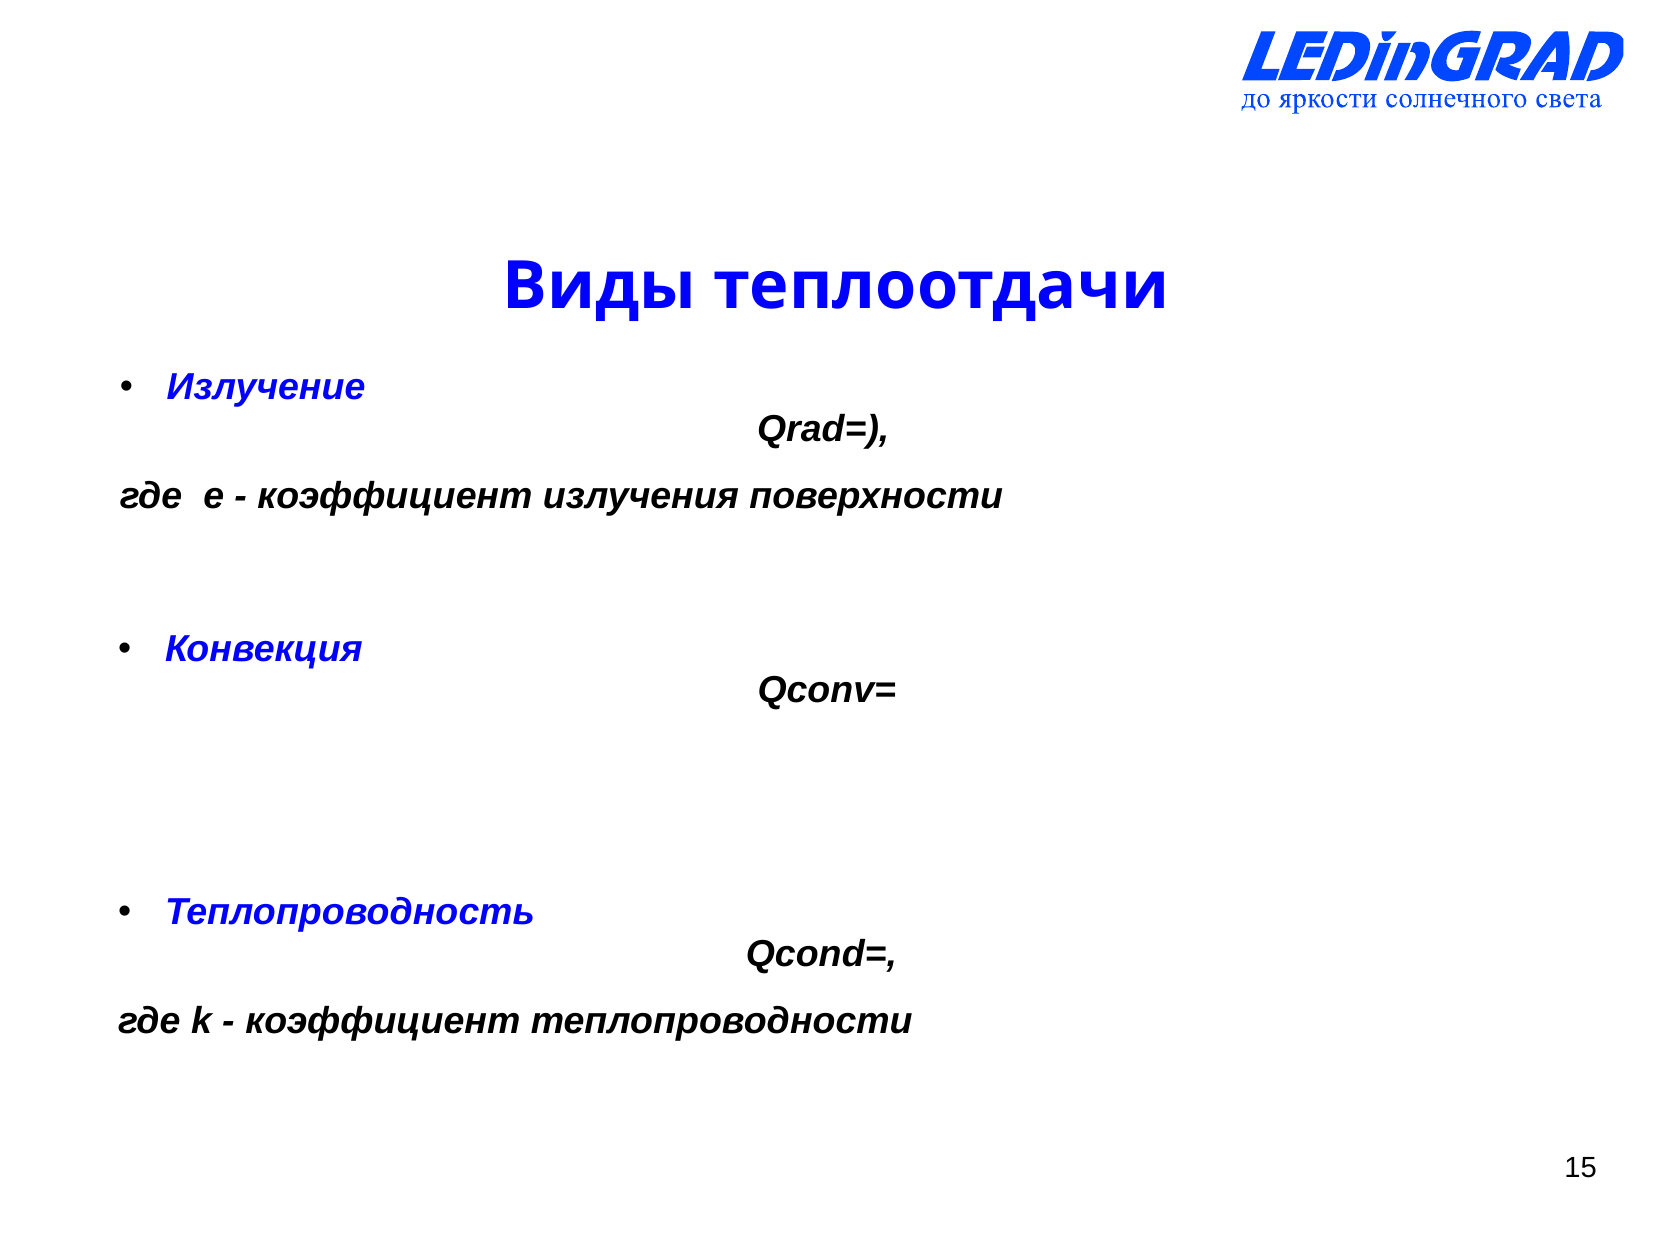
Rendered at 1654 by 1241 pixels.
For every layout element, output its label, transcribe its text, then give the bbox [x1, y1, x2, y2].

text_box Виды теплоотдачи [118, 242, 1536, 332]
slide_number 15 [1564, 1151, 1624, 1199]
